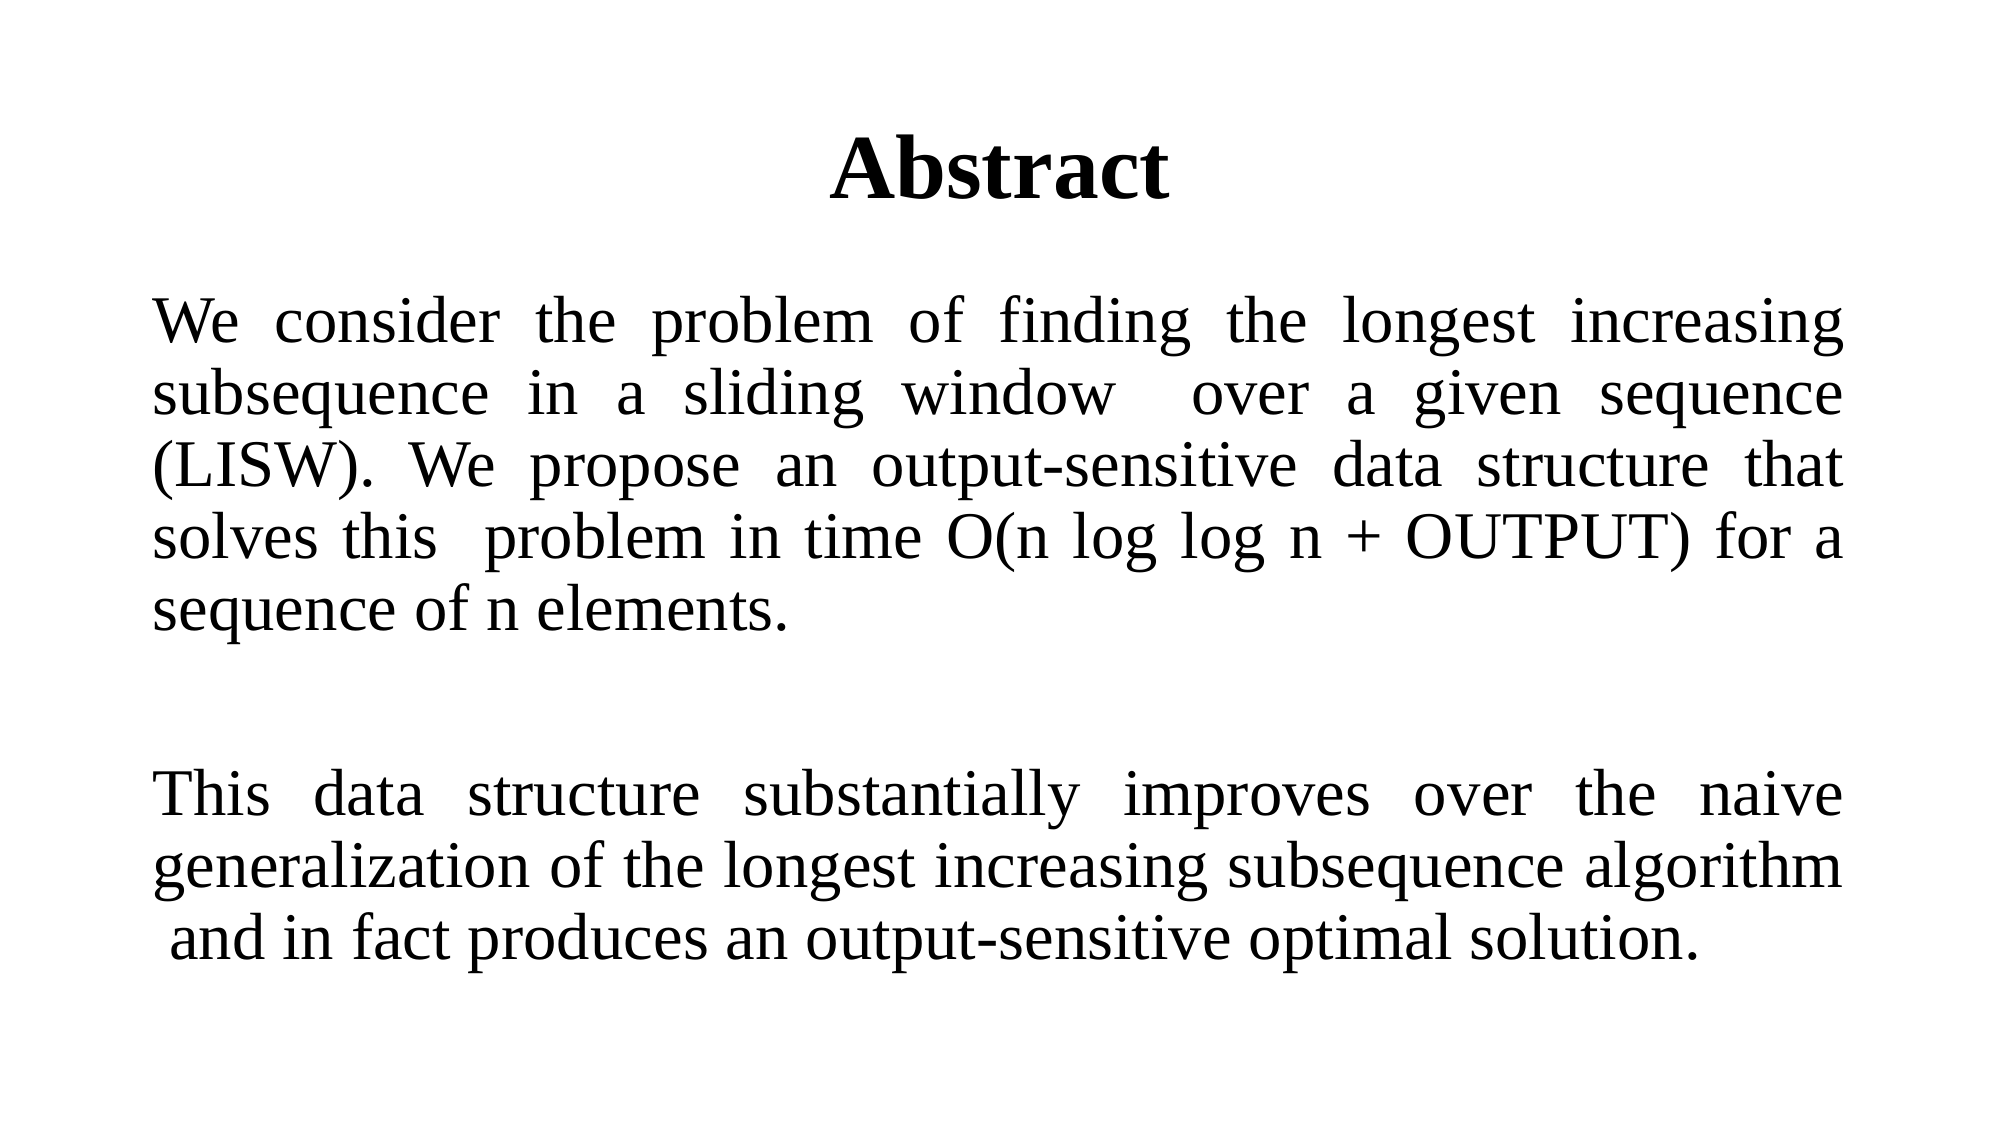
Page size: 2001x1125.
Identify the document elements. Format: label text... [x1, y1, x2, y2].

title Abstract [137, 59, 1863, 277]
list We consider the problem of finding the longest increasing subsequence in a sliding window over a given sequence (LISW). We propose an output-sensitive data structure that solves this problem in time O(n log log n + OUTPUT) for a sequence of n elements. This data structure substantially improves over the naive generalization of the longest increasing subsequence algorithm and in fact produces an output-sensitive optimal solution. [137, 277, 1863, 992]
